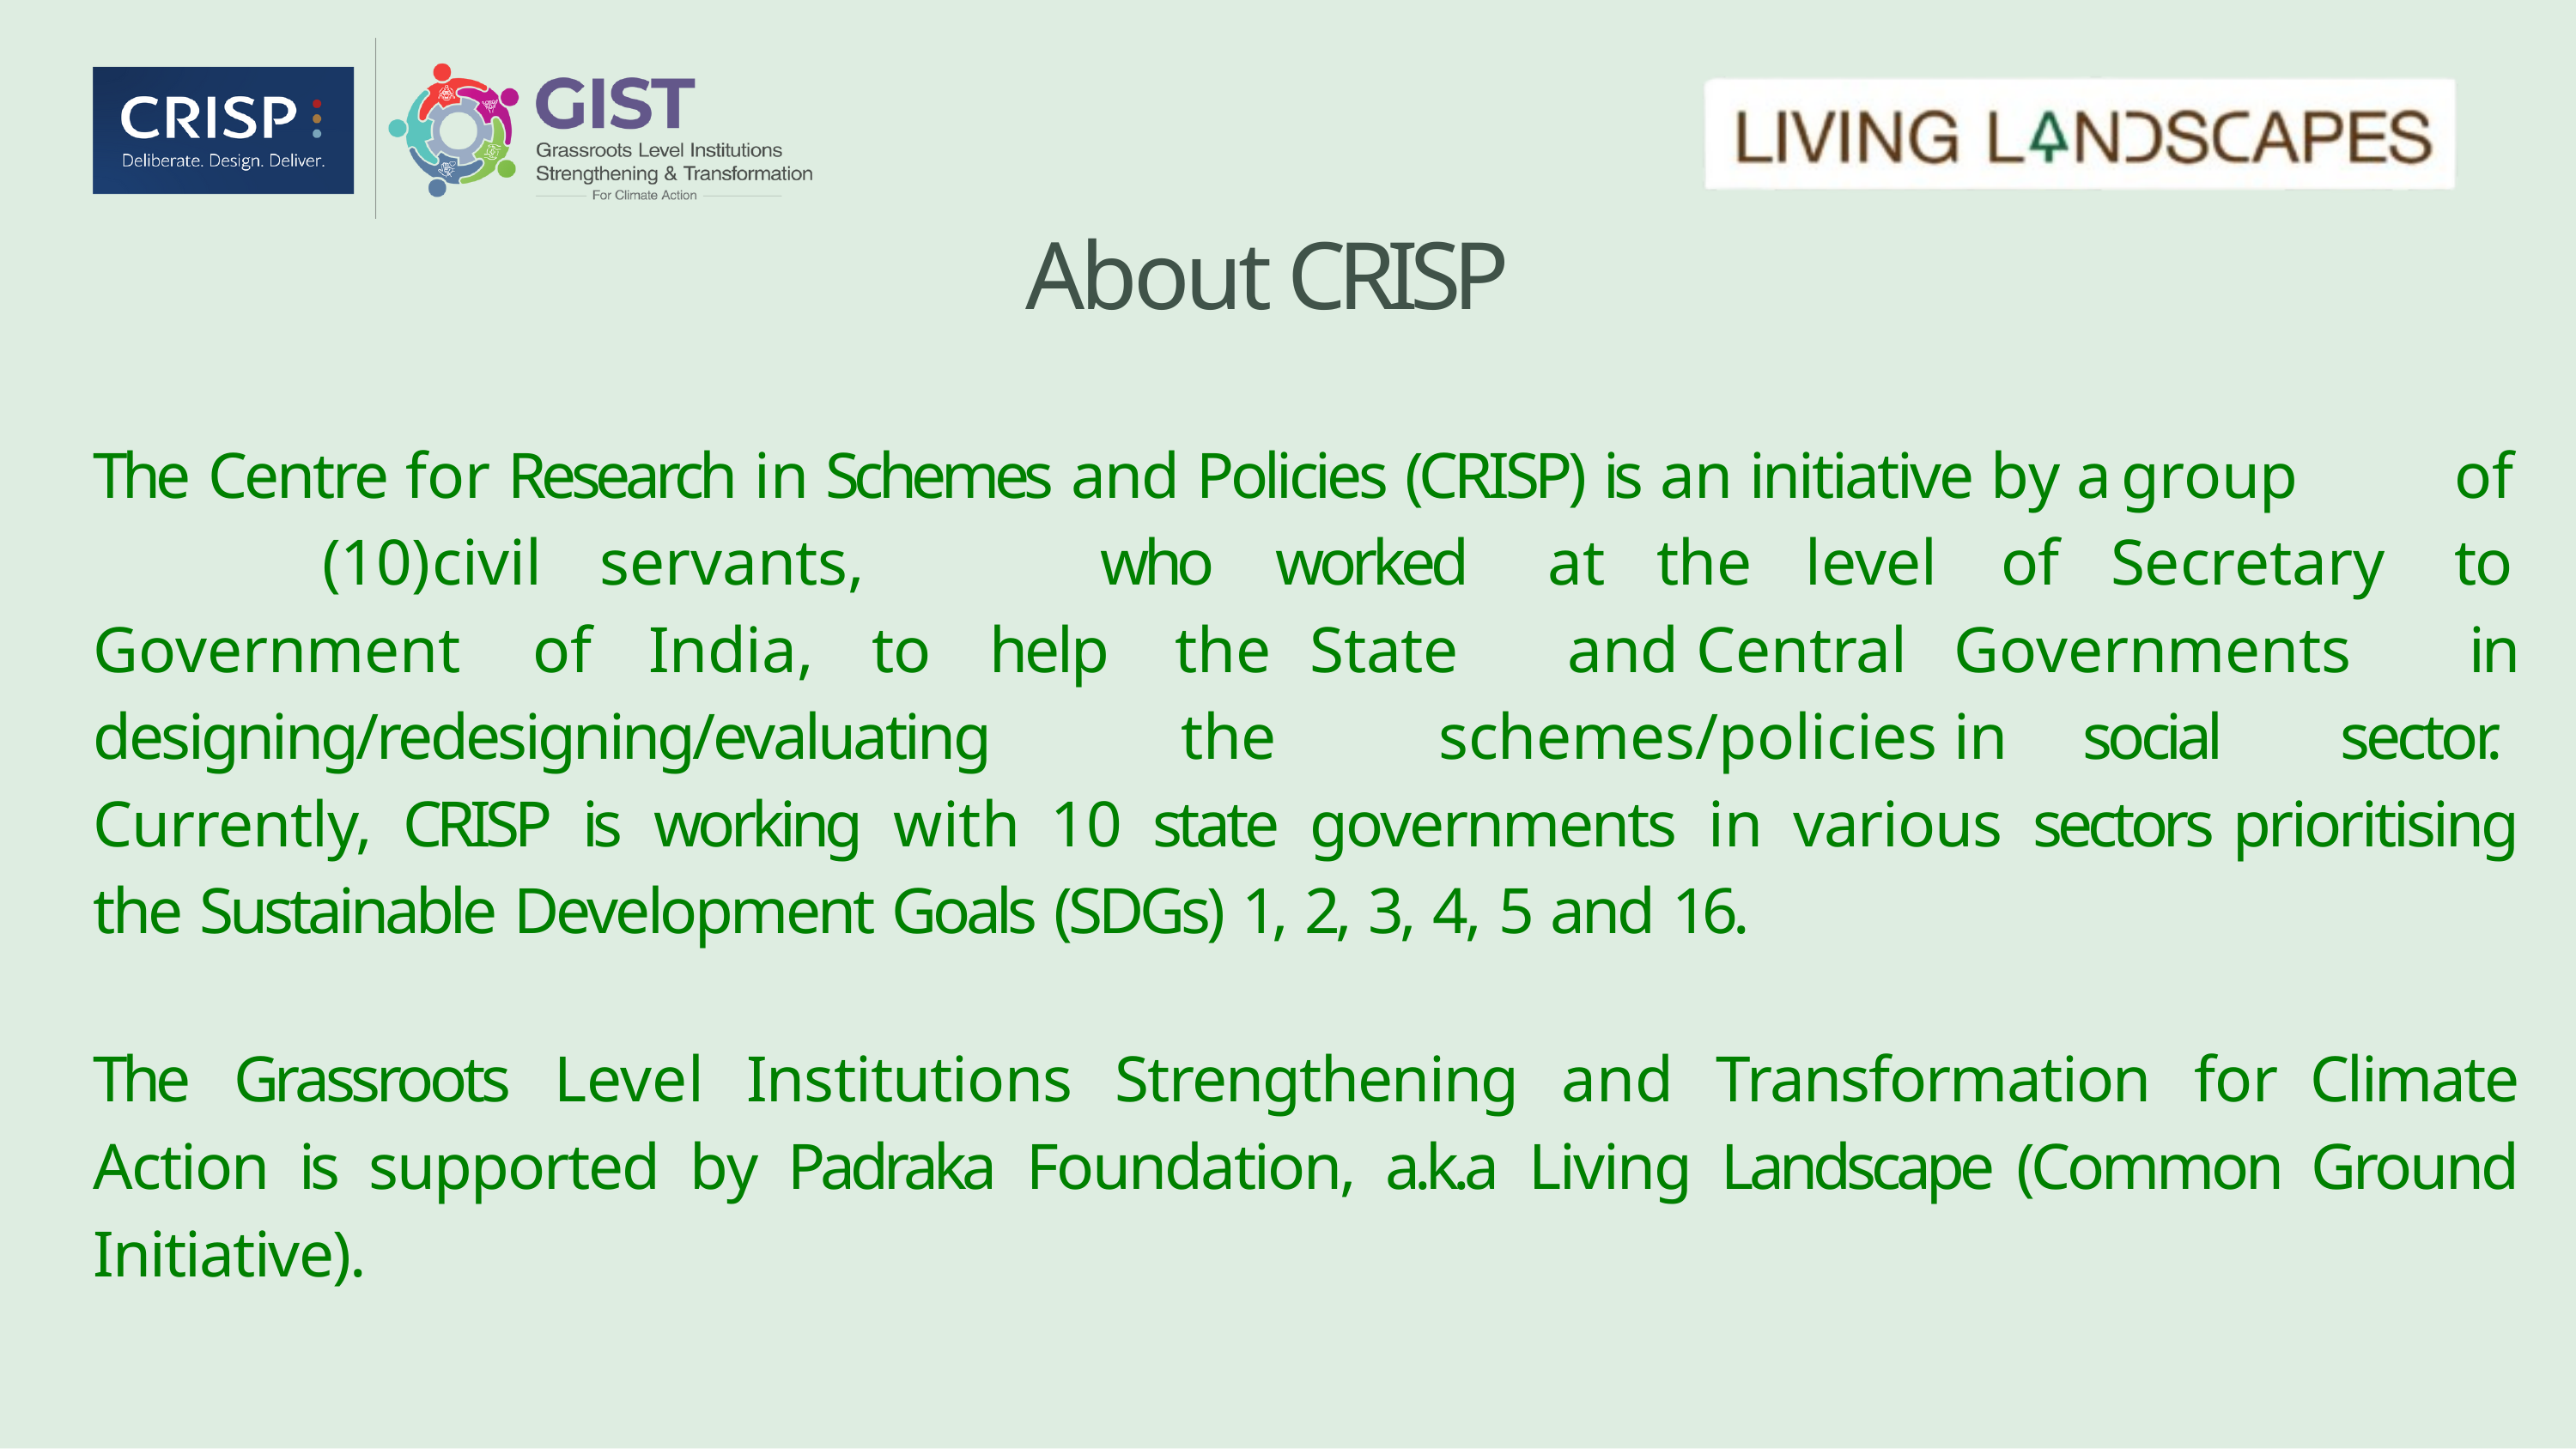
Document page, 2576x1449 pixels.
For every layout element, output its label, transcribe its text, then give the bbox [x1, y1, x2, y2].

title About CRISP [1024, 214, 1605, 421]
text_box Currently, CRISP is working with 10 state governments in various sectors prioritising the Sustainable Development Goals (SDGs) 1, 2, 3, 4, 5 and 16. The Grassroots Level Institutions Strengthening and Transformation for Climate Action is supported by Padraka Foundation, a.k.a Living Landscape (Common Ground Initiative). [91, 770, 2521, 1289]
picture [93, 37, 813, 220]
text_box The Centre for Research in Schemes and Policies (CRISP) is an initiative by a group of (10) civil servants, who worked at the level of Secretary to [91, 421, 2521, 598]
picture [1695, 38, 2467, 301]
text_box the State and Central Governments in the schemes/policies in social sector. [1174, 596, 2521, 770]
text_box Government of India, to help designing/redesigning/evaluating [91, 596, 1126, 770]
